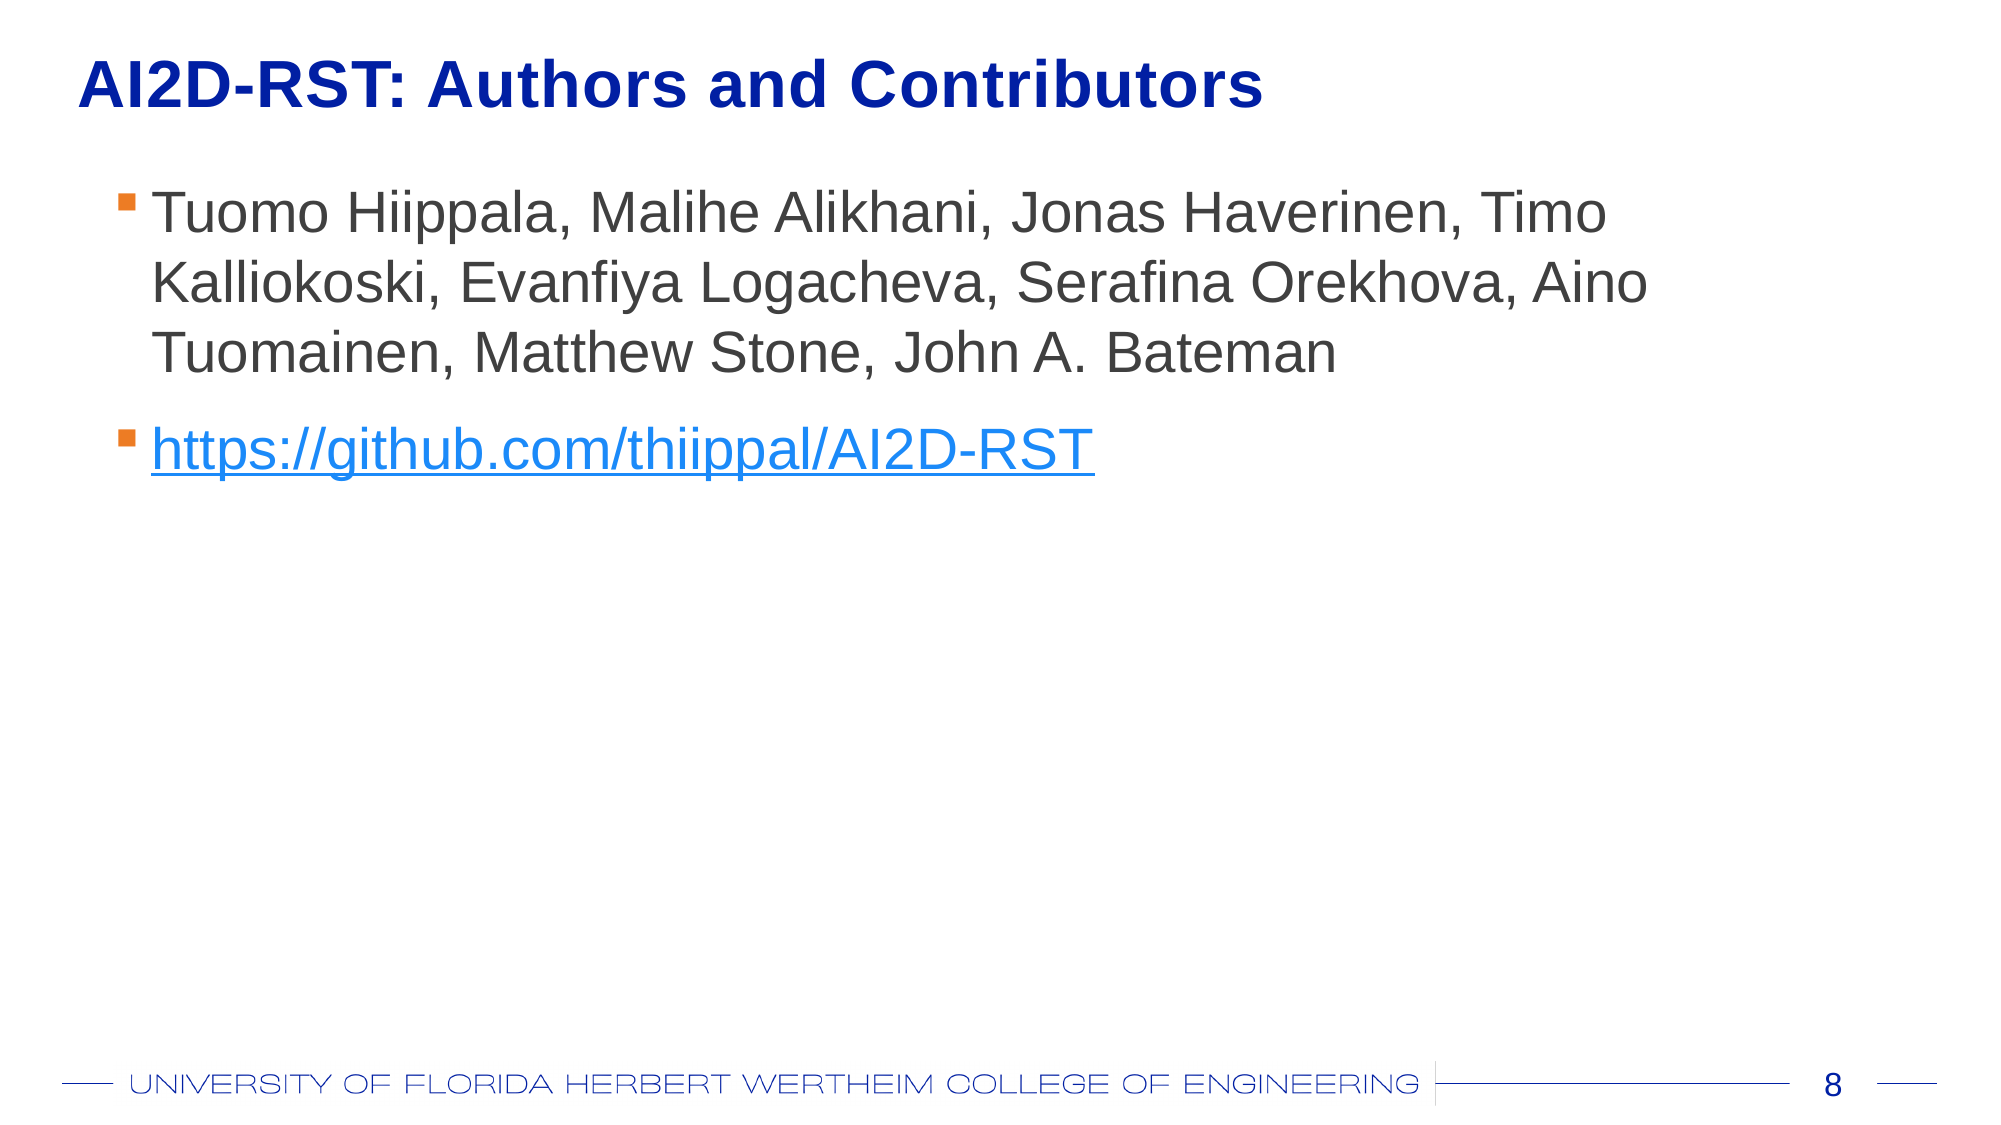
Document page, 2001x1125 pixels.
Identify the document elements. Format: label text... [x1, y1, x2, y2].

picture [112, 1061, 1436, 1114]
text_box Tuomo Hiippala, Malihe Alikhani, Jonas Haverinen, Timo Kalliokoski, Evanfiya Logacheva, Serafina Orekhova, Aino Tuomainen, Matthew Stone, John A. Bateman https://github.com/thiippal/AI2D-RST [98, 166, 1902, 1051]
title AI2D-RST: Authors and Contributors [62, 16, 1938, 156]
